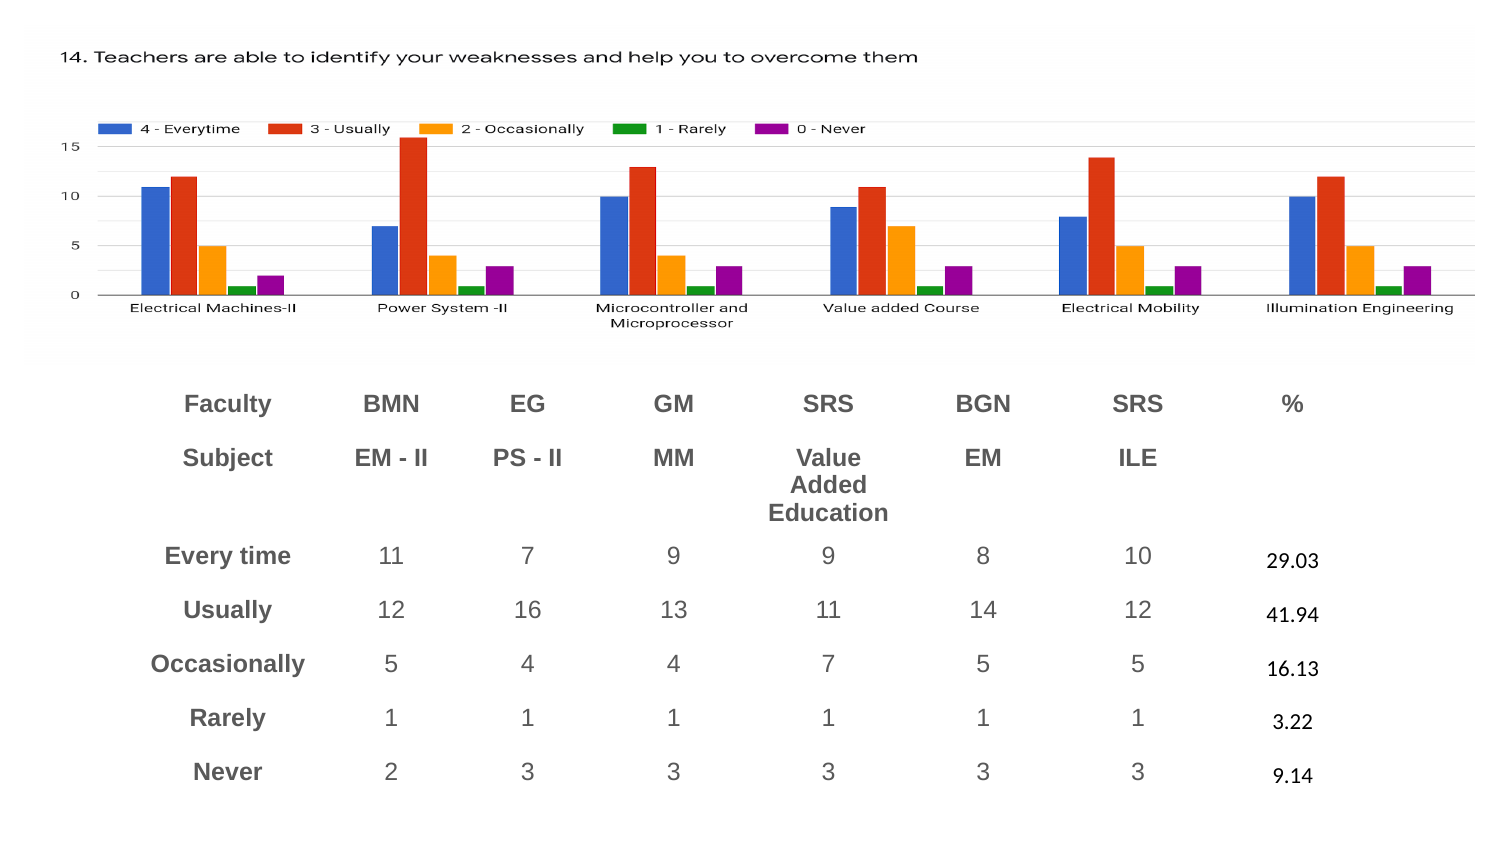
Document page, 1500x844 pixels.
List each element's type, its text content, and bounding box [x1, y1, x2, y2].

table_cell MM [597, 436, 751, 535]
table_cell 1 [751, 696, 906, 750]
table_cell 12 [1061, 589, 1215, 643]
table_cell 3 [906, 750, 1061, 804]
table_cell 4 [597, 643, 751, 696]
table_cell 14 [906, 589, 1061, 643]
table_cell Every time [132, 535, 324, 589]
table_cell 1 [459, 696, 597, 750]
table_cell 3 [751, 750, 906, 804]
table_cell Subject [132, 436, 324, 535]
table_cell 5 [906, 643, 1061, 696]
table_cell 1 [906, 696, 1061, 750]
table_cell 3 [1061, 750, 1215, 804]
table_cell 9 [597, 535, 751, 589]
table_cell 2 [324, 750, 459, 804]
table_cell 3.22 [1215, 696, 1370, 750]
table_cell Rarely [132, 696, 324, 750]
table_cell 4 [459, 643, 597, 696]
table_header Faculty [132, 382, 324, 436]
table_cell 11 [751, 589, 906, 643]
table_cell EM [906, 436, 1061, 535]
table_cell 16 [459, 589, 597, 643]
table_cell 10 [1061, 535, 1215, 589]
table_header EG [459, 382, 597, 436]
table_header GM [597, 382, 751, 436]
table_cell 16.13 [1215, 643, 1370, 696]
table_cell 11 [324, 535, 459, 589]
table_cell Value Added Education [751, 436, 906, 535]
table_cell 13 [597, 589, 751, 643]
table_cell 1 [1061, 696, 1215, 750]
table_cell Never [132, 750, 324, 804]
picture [24, 24, 1475, 365]
table_cell Occasionally [132, 643, 324, 696]
table_header SRS [1061, 382, 1215, 436]
table_cell 9 [751, 535, 906, 589]
table_header % [1215, 382, 1370, 535]
table_cell 7 [459, 535, 597, 589]
table_cell Usually [132, 589, 324, 643]
table_cell 9.14 [1215, 750, 1370, 804]
table_cell 8 [906, 535, 1061, 589]
table_cell 5 [324, 643, 459, 696]
table_header SRS [751, 382, 906, 436]
table_cell PS - II [459, 436, 597, 535]
table_cell 12 [324, 589, 459, 643]
table_cell 3 [459, 750, 597, 804]
table_cell 7 [751, 643, 906, 696]
table_header BMN [324, 382, 459, 436]
table_cell 1 [597, 696, 751, 750]
table_cell 3 [597, 750, 751, 804]
table_cell 1 [324, 696, 459, 750]
table_header BGN [906, 382, 1061, 436]
table_cell 5 [1061, 643, 1215, 696]
table_cell 41.94 [1215, 589, 1370, 643]
table_cell ILE [1061, 436, 1215, 535]
table_cell EM - II [324, 436, 459, 535]
table_cell 29.03 [1215, 535, 1370, 589]
